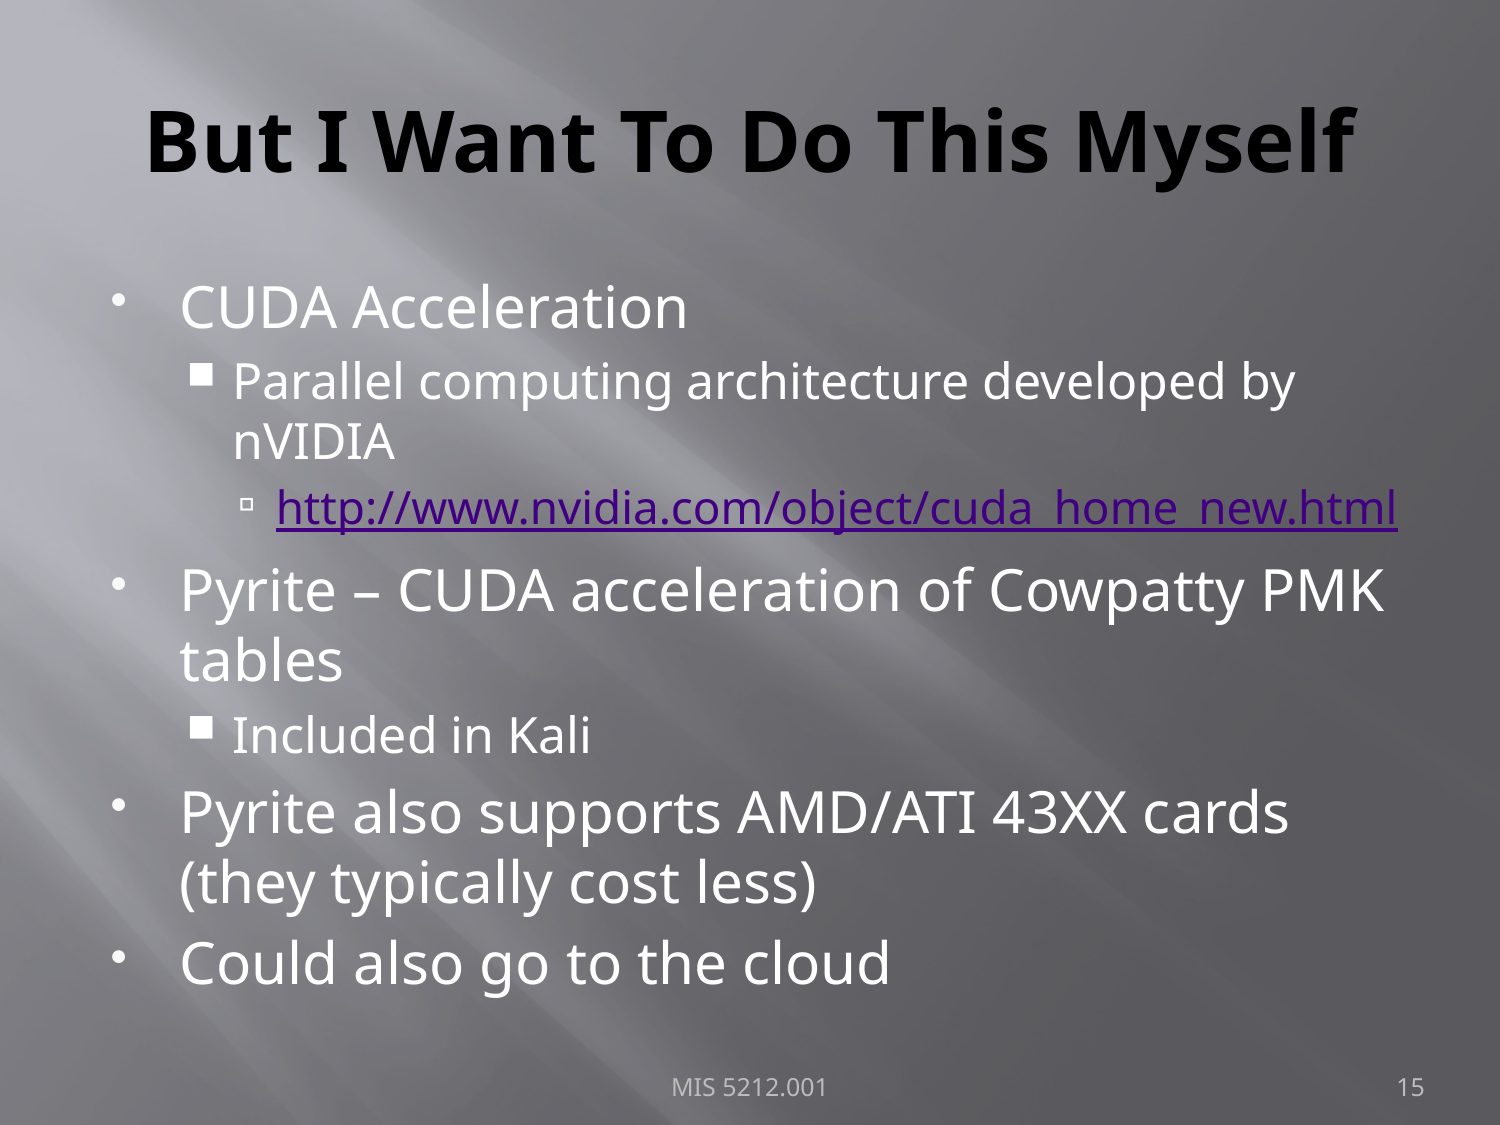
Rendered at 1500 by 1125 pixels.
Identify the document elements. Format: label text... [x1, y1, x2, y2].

list CUDA Acceleration Parallel computing architecture developed by nVIDIA http://www.nvidia.com/object/cuda_home_new.html Pyrite – CUDA acceleration of Cowpatty PMK tables Included in Kali Pyrite also supports AMD/ATI 43XX cards (they typically cost less) Could also go to the cloud [75, 262, 1425, 1035]
footer MIS 5212.001 [512, 1052, 988, 1113]
slide_number 15 [1299, 1052, 1425, 1113]
title But I Want To Do This Myself [75, 45, 1425, 233]
